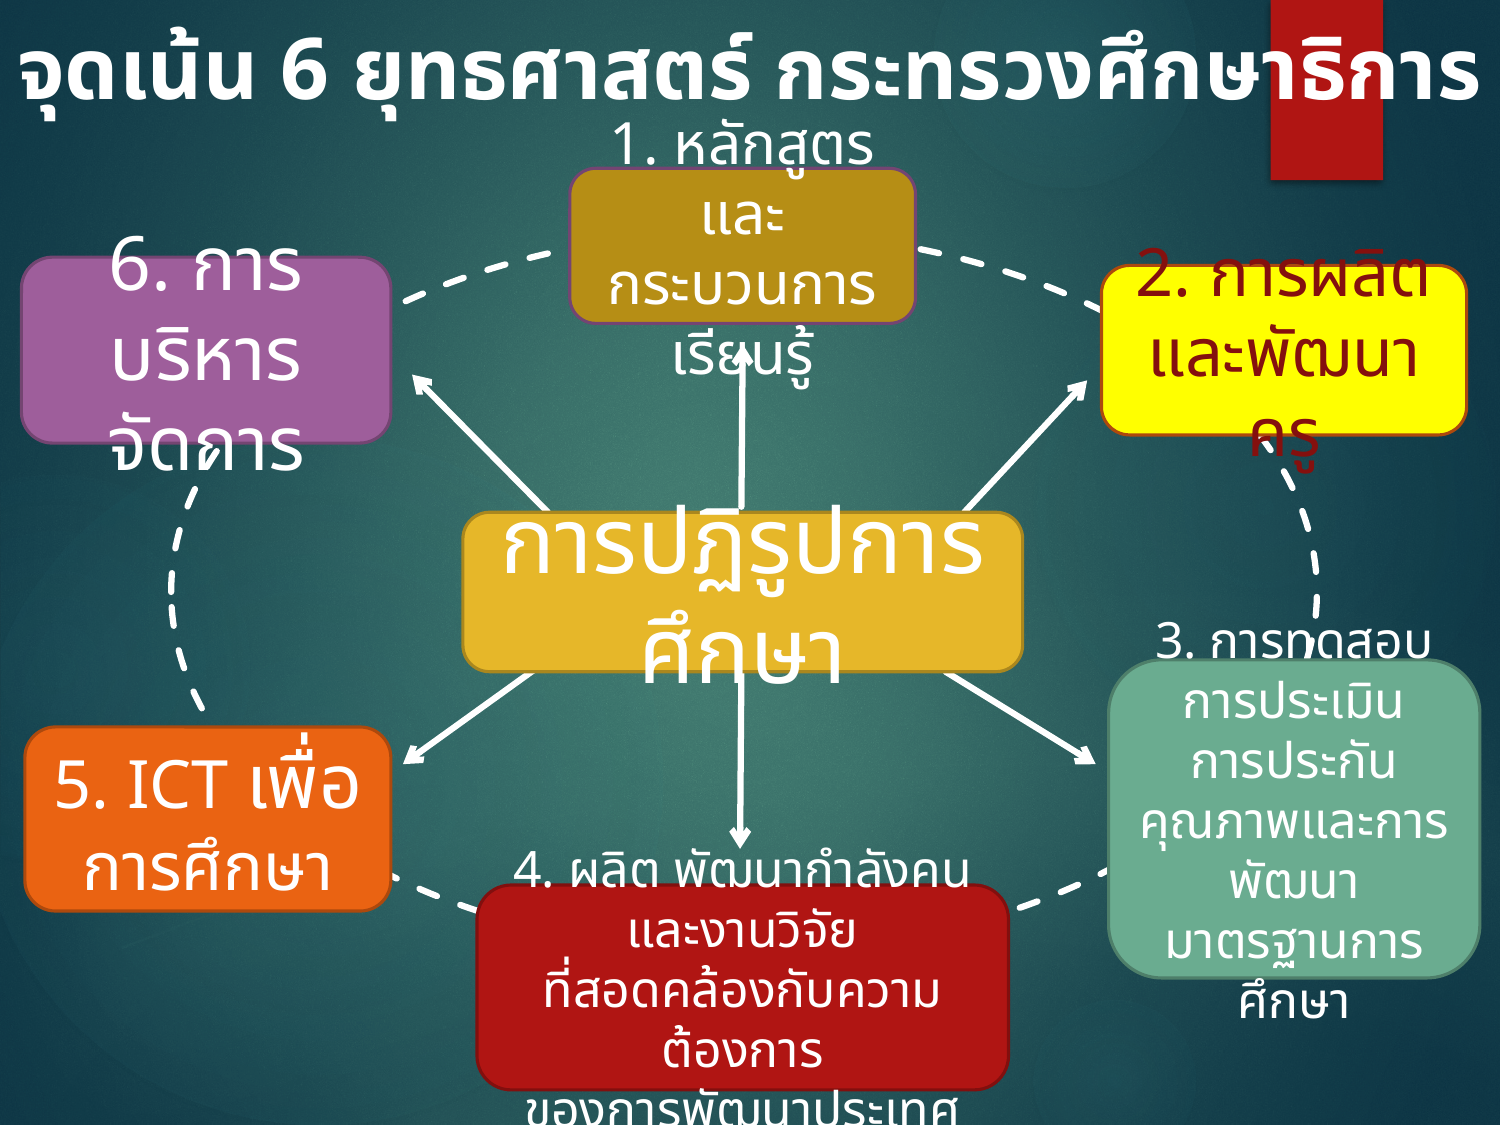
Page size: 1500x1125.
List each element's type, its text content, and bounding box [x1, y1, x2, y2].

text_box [402, 659, 549, 765]
text_box 3. การทดสอบ การประเมิน การประกันคุณภาพและการพัฒนามาตรฐานการศึกษา [1107, 658, 1482, 980]
text_box 2. การผลิต และพัฒนาครู [1099, 263, 1469, 437]
text_box [169, 247, 1319, 913]
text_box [964, 380, 1088, 513]
text_box 4. ผลิต พัฒนากำลังคนและงานวิจัย ที่สอดคล้องกับความต้องการ ของการพัฒนาประเทศ [475, 883, 1011, 1092]
text_box 6. การบริหารจัดการ [19, 255, 393, 445]
text_box การปฏิรูปการศึกษา [461, 510, 1025, 674]
text_box 5. ICT เพื่อการศึกษา [23, 725, 393, 913]
text_box 1. หลักสูตรและกระบวนการเรียนรู้ [568, 166, 918, 325]
title จุดเน้น 6 ยุทธศาสตร์ กระทรวงศึกษาธิการ [0, 6, 1500, 180]
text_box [411, 374, 549, 513]
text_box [945, 671, 1096, 765]
